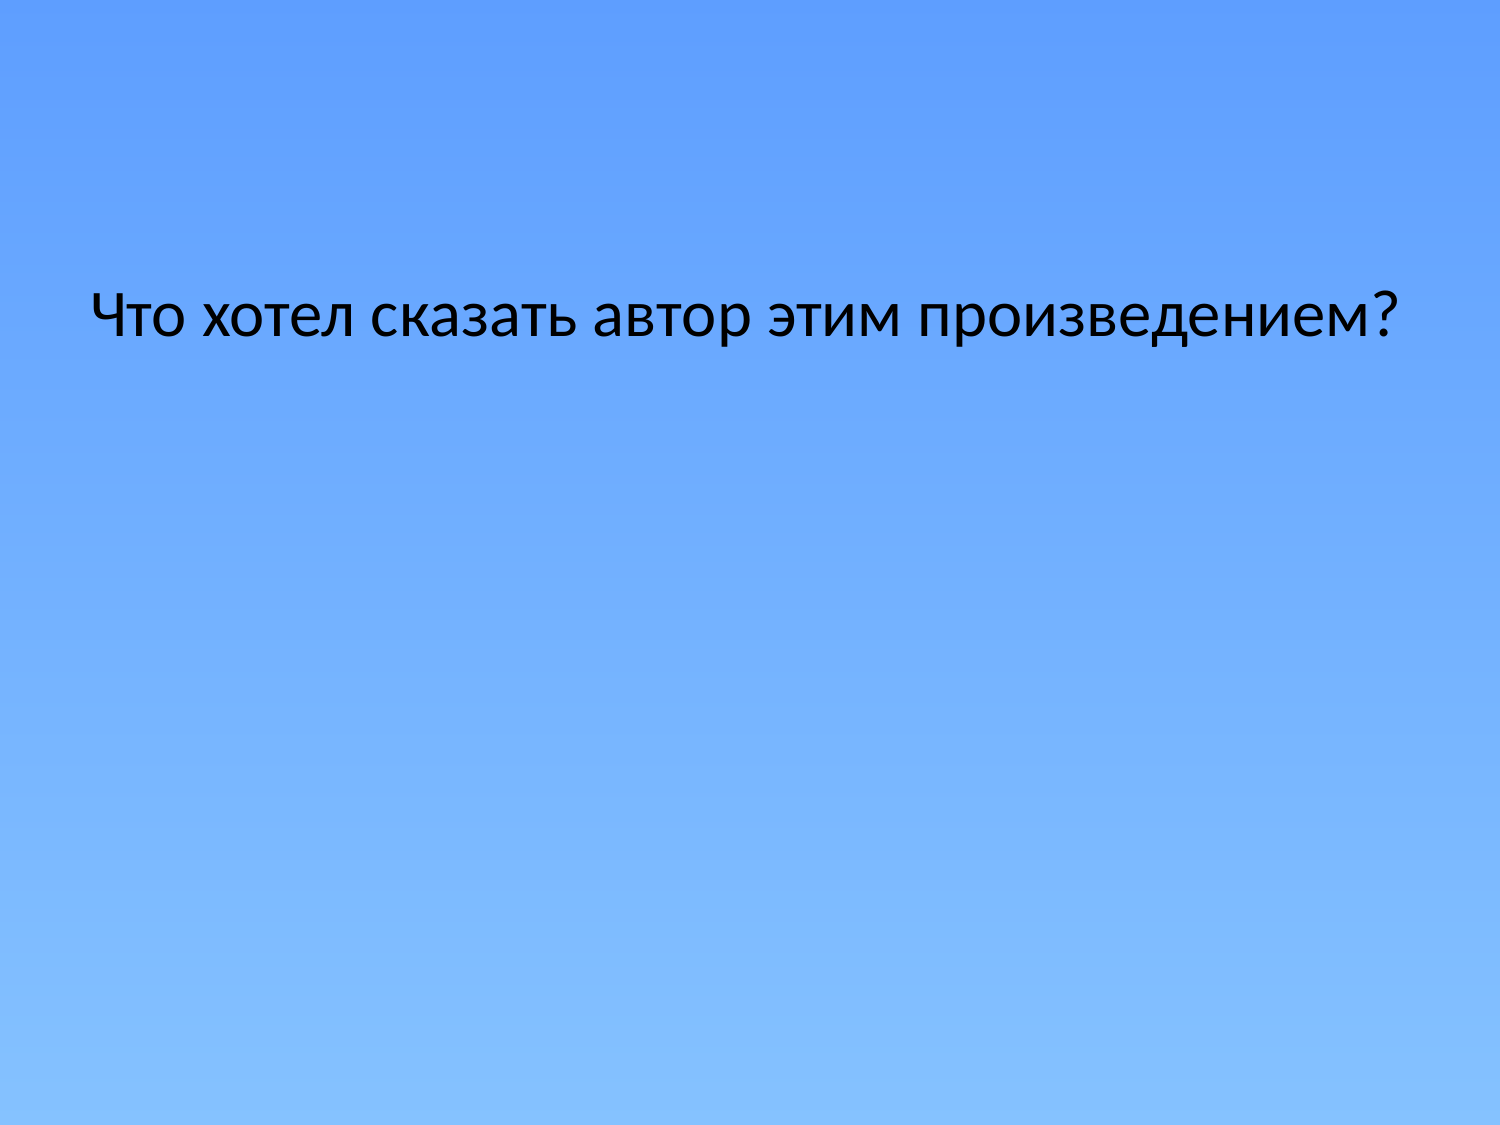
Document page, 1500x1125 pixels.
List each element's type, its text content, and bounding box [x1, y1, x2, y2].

list Что хотел сказать автор этим произведением? [75, 262, 1425, 1005]
